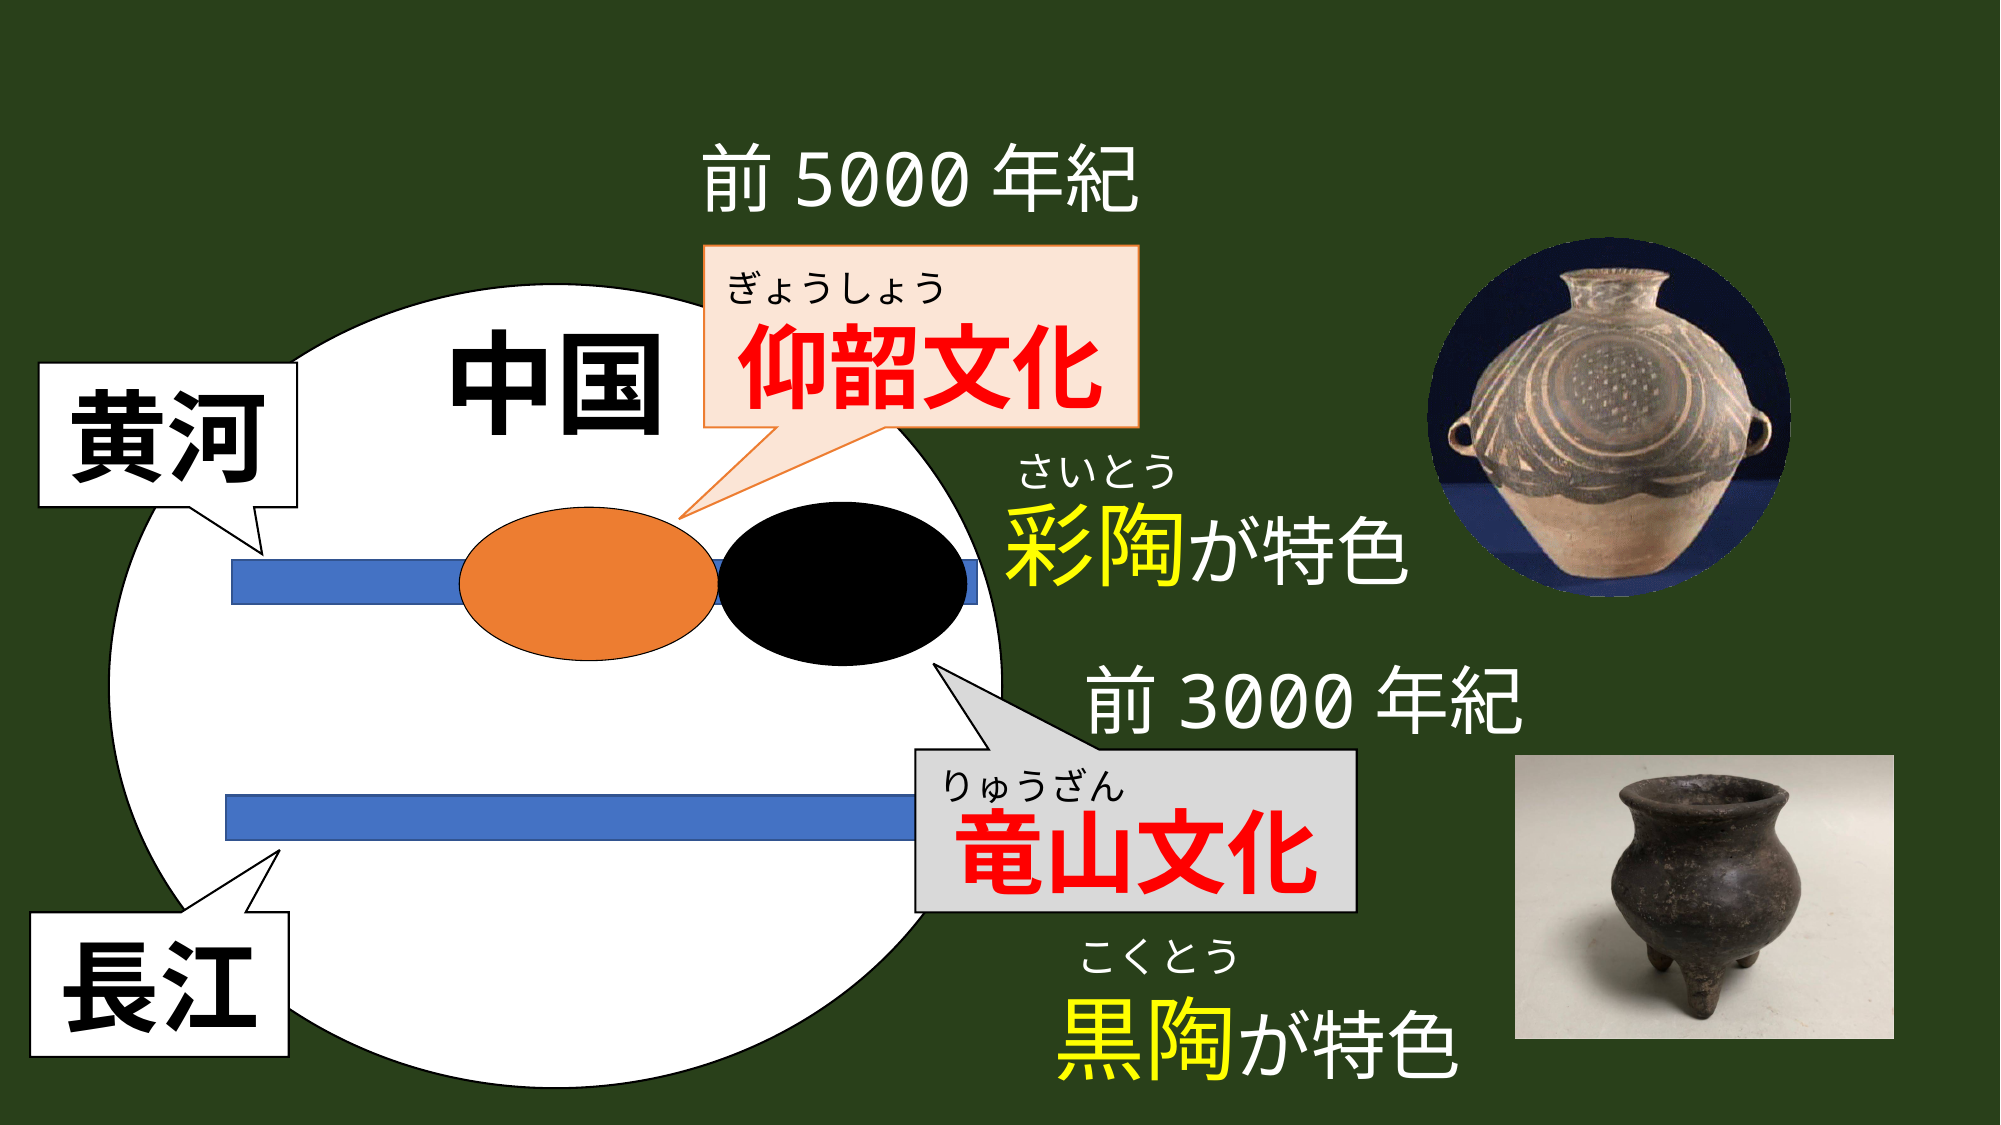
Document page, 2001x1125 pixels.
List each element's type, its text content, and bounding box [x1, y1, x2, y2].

text_box さいとう [999, 438, 1278, 504]
text_box 黄河 [37, 361, 299, 557]
text_box [231, 559, 465, 605]
text_box [458, 506, 718, 662]
text_box [962, 559, 978, 605]
text_box ぎょうしょう [710, 257, 989, 318]
text_box こくとう [1061, 923, 1340, 989]
text_box [717, 501, 968, 667]
text_box 竜山文化 [914, 662, 1358, 914]
text_box 前3000年紀 [1068, 645, 1543, 751]
text_box [715, 596, 721, 605]
text_box りゅうざん [923, 755, 1202, 816]
text_box 黒陶が特色 [1038, 974, 1809, 1099]
text_box [107, 283, 1004, 1090]
text_box [225, 794, 914, 841]
picture [1427, 237, 1791, 597]
text_box 長江 [29, 849, 290, 1058]
text_box [713, 559, 723, 571]
text_box 彩陶が特色 [988, 480, 1462, 606]
text_box 中国 [399, 313, 712, 448]
picture [1515, 755, 1894, 1039]
text_box 仰韶文化 [678, 244, 1140, 521]
text_box 前5000年紀 [684, 124, 1159, 229]
